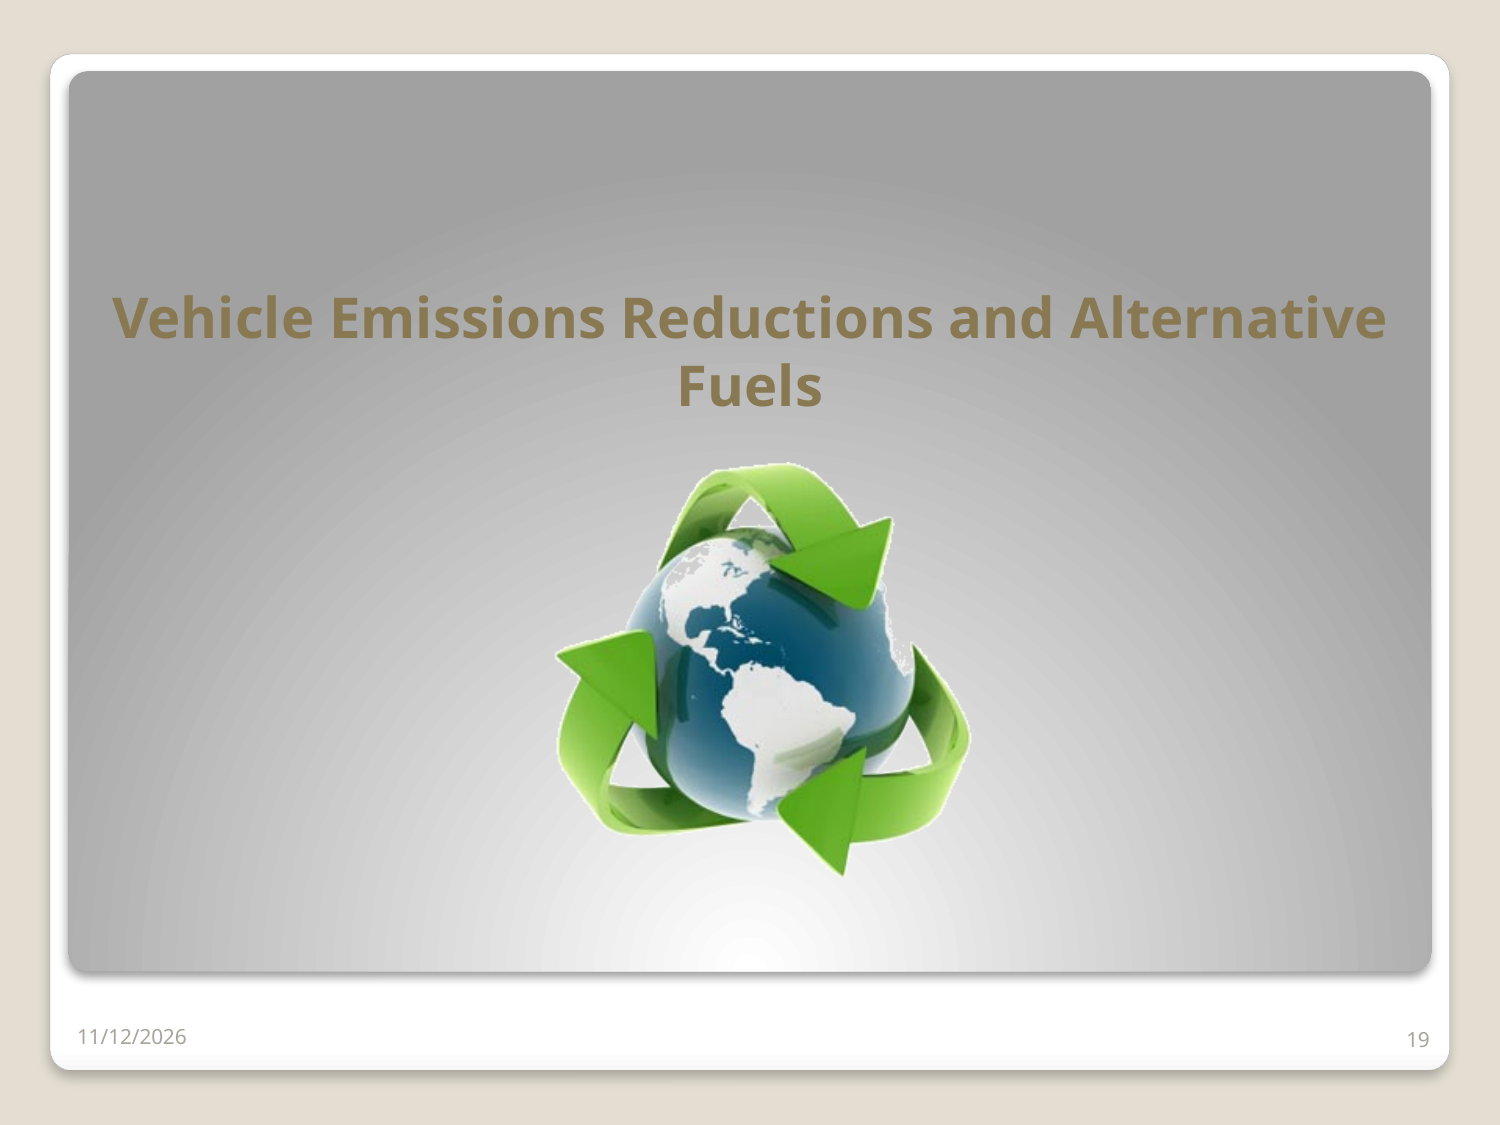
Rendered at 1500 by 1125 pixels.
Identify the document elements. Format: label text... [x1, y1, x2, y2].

picture [452, 462, 1078, 877]
text_box 4/3/2017 [62, 999, 213, 1060]
slide_number 19 [1369, 1002, 1445, 1063]
title Vehicle Emissions Reductions and Alternative Fuels [75, 275, 1425, 425]
